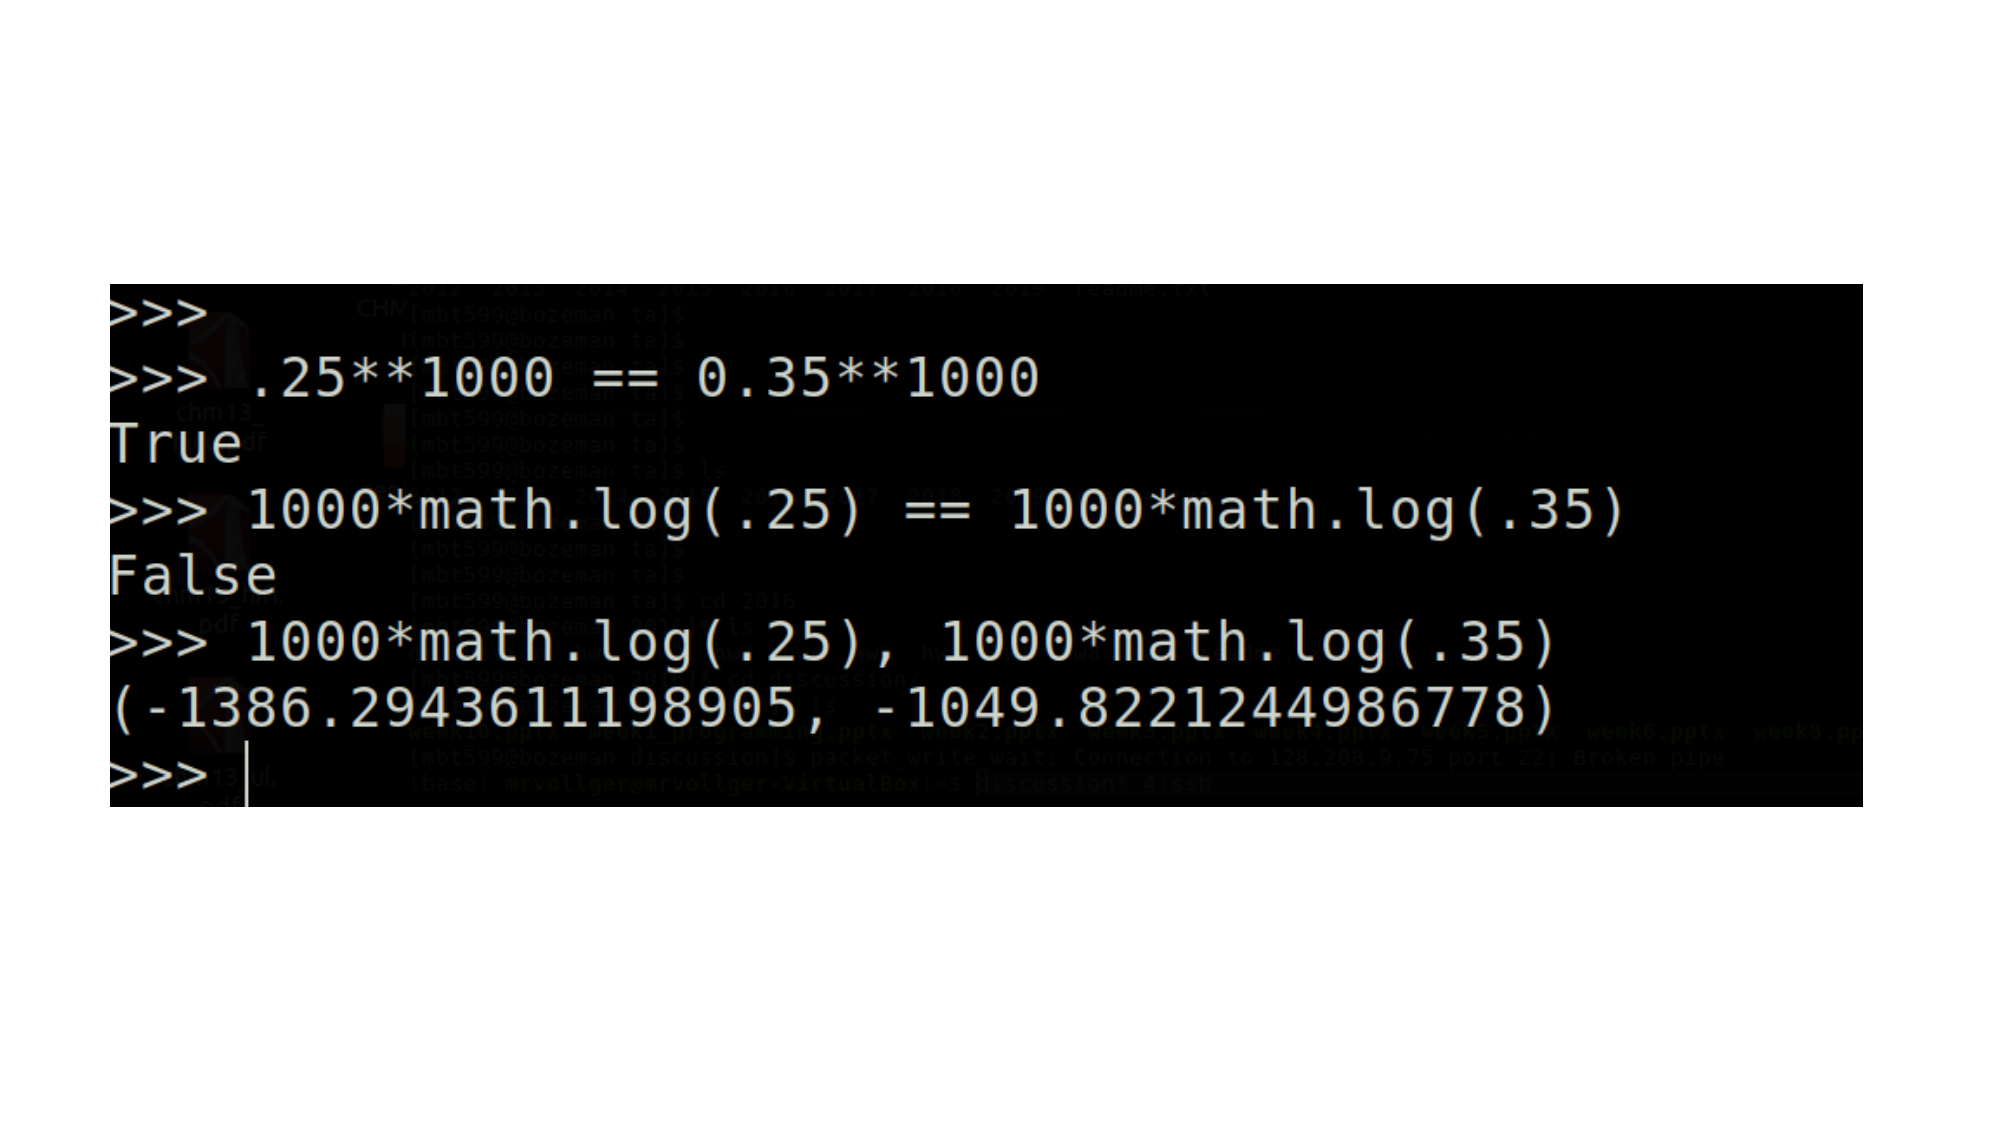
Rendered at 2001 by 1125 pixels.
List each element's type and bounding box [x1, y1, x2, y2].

picture [110, 284, 1863, 807]
